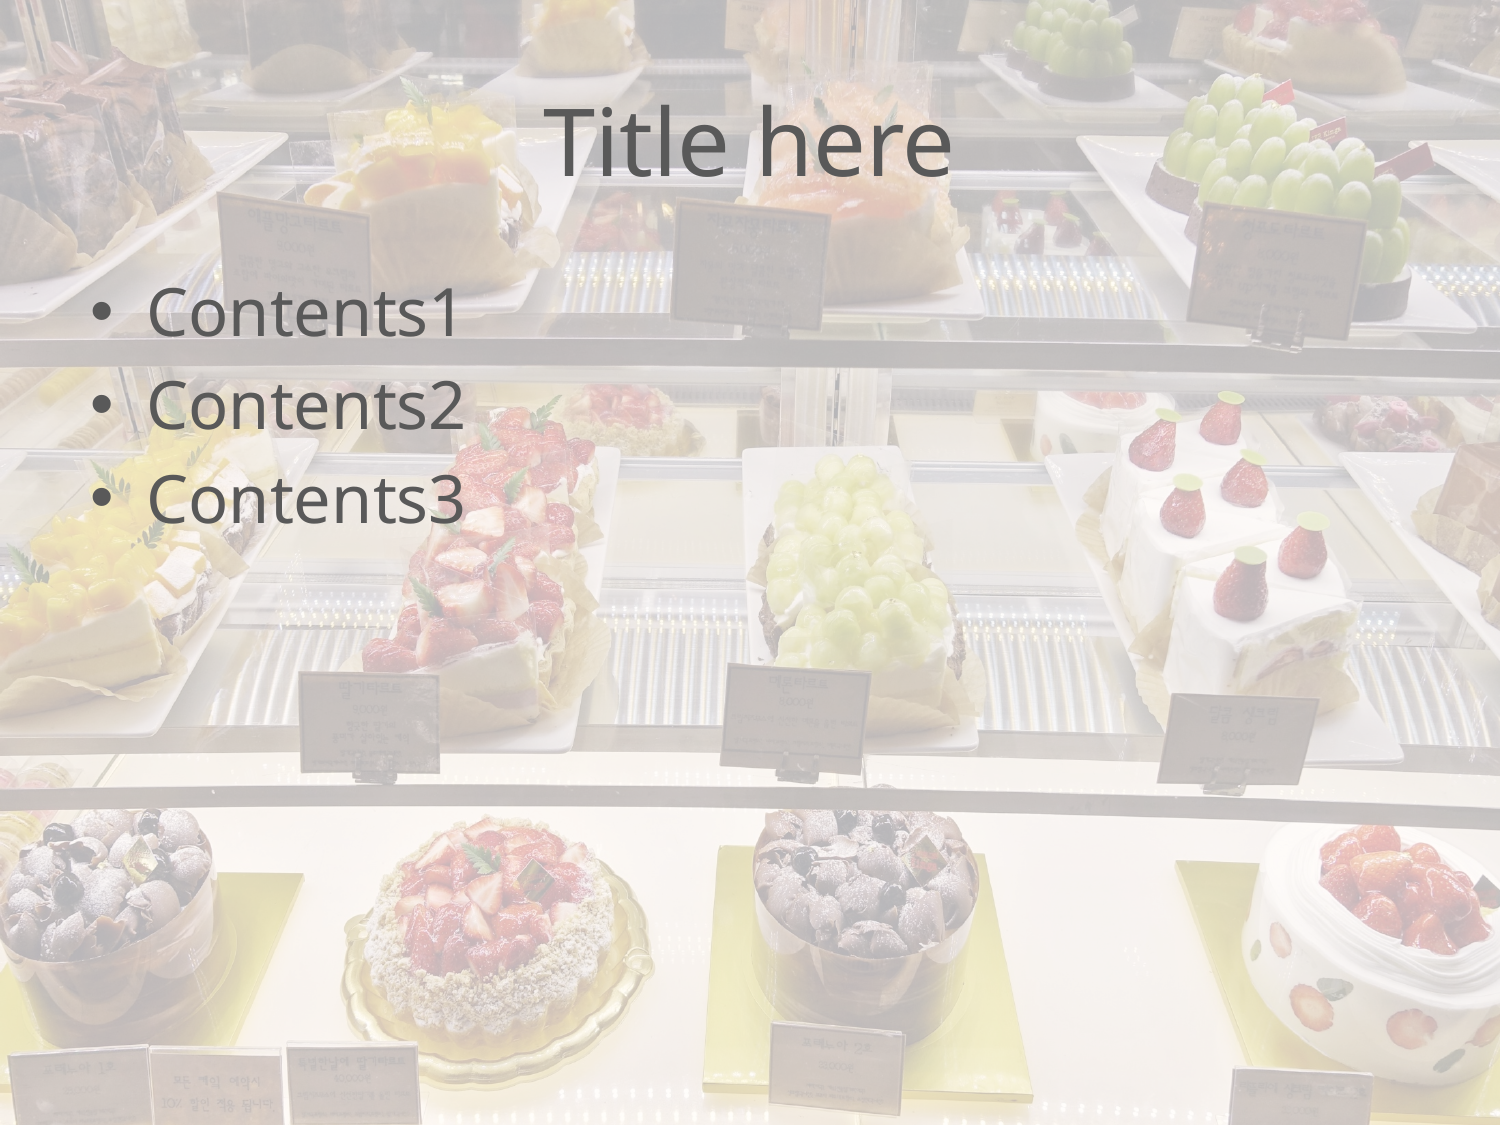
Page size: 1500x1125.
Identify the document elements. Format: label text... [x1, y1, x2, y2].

title Title here [75, 45, 1425, 233]
list Contents1 Contents2 Contents3 [75, 262, 1425, 1005]
text_box [0, 0, 1500, 1125]
